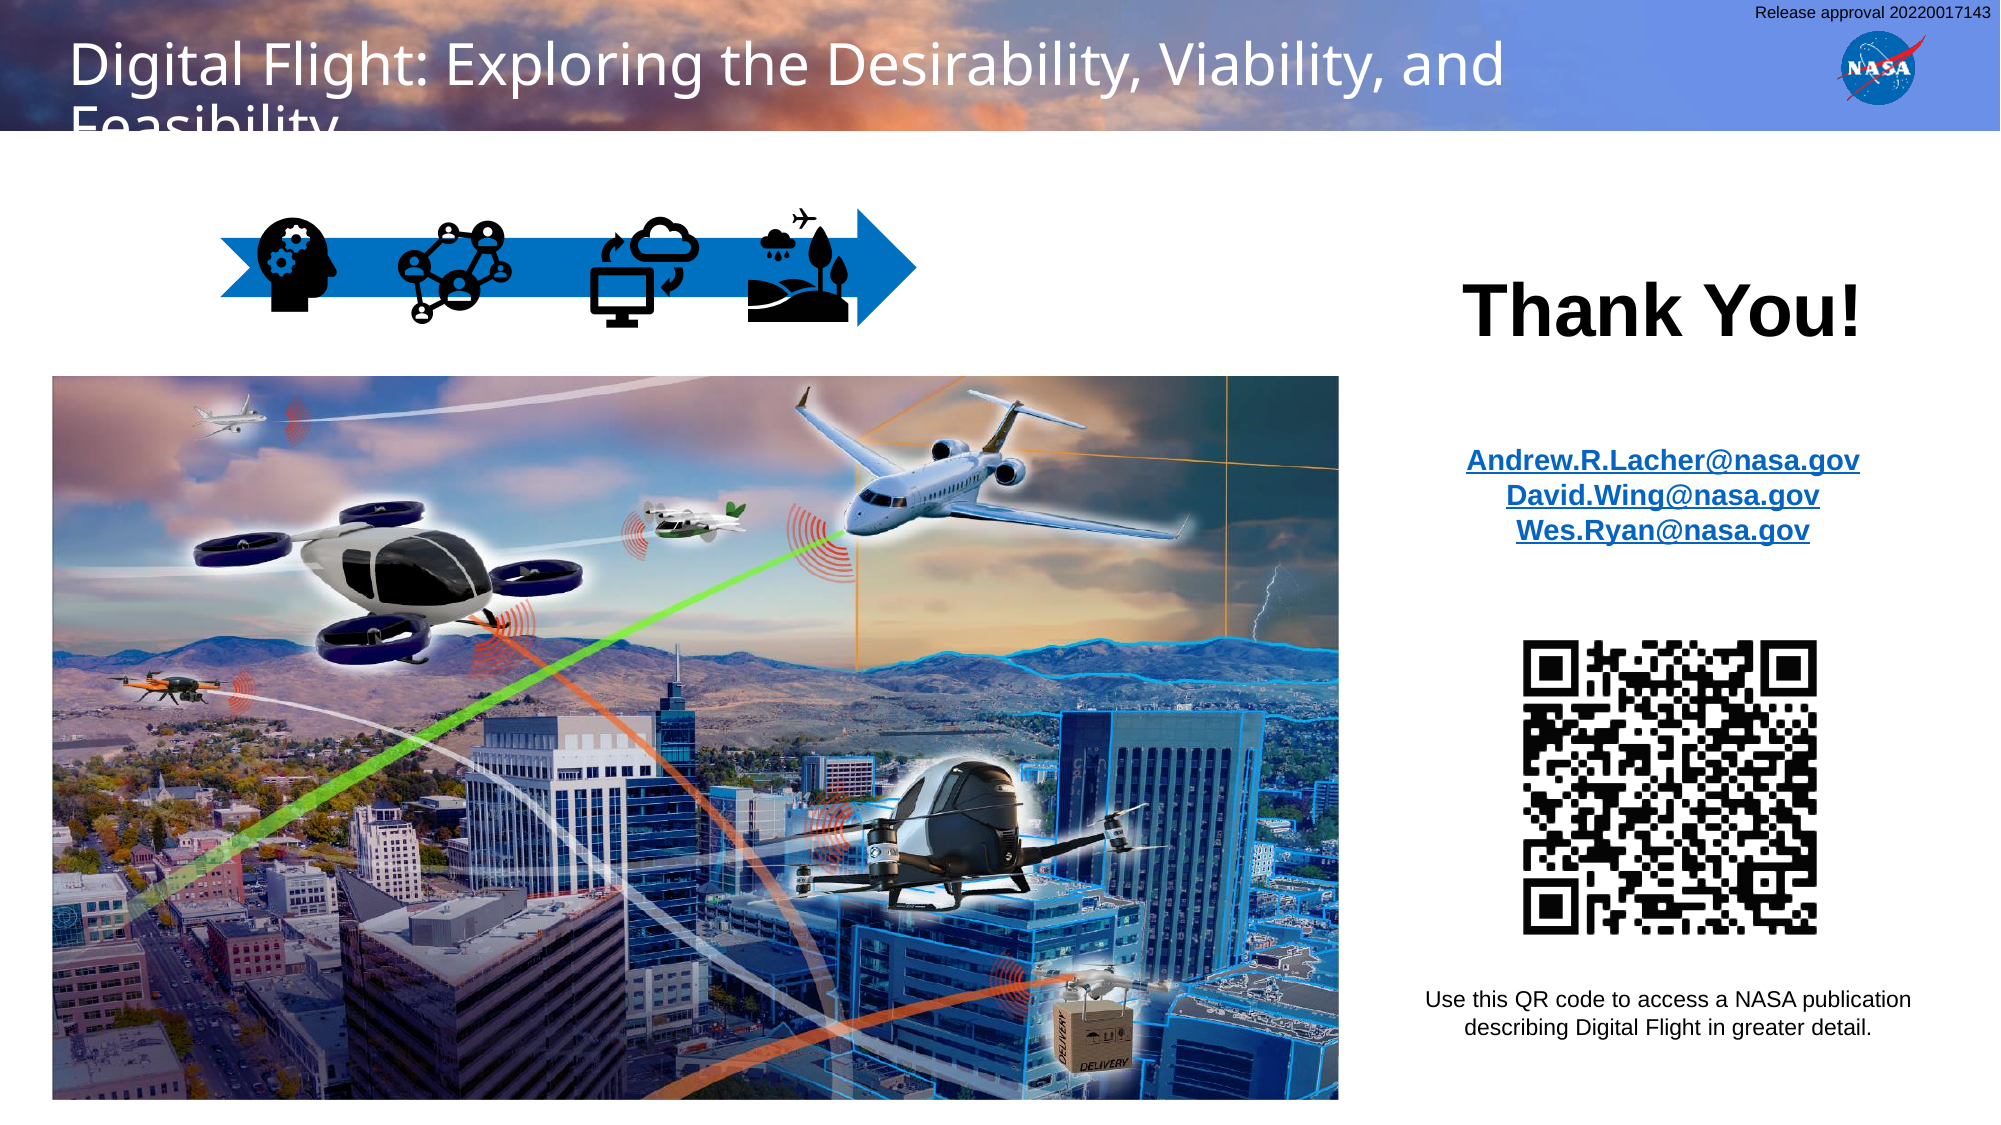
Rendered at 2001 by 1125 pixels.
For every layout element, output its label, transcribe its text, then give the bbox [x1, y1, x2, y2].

picture [52, 376, 1339, 1100]
text_box Thank You! Andrew.R.Lacher@nasa.gov David.Wing@nasa.gov Wes.Ryan@nasa.gov [1409, 253, 1917, 589]
picture [1481, 619, 1846, 963]
title Digital Flight: Exploring the Desirability, Viability, and Feasibility [54, 27, 1780, 107]
text_box Use this QR code to access a NASA publication describing Digital Flight in greater detail. [1409, 977, 1928, 1048]
picture [0, 0, 2000, 131]
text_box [220, 204, 917, 337]
